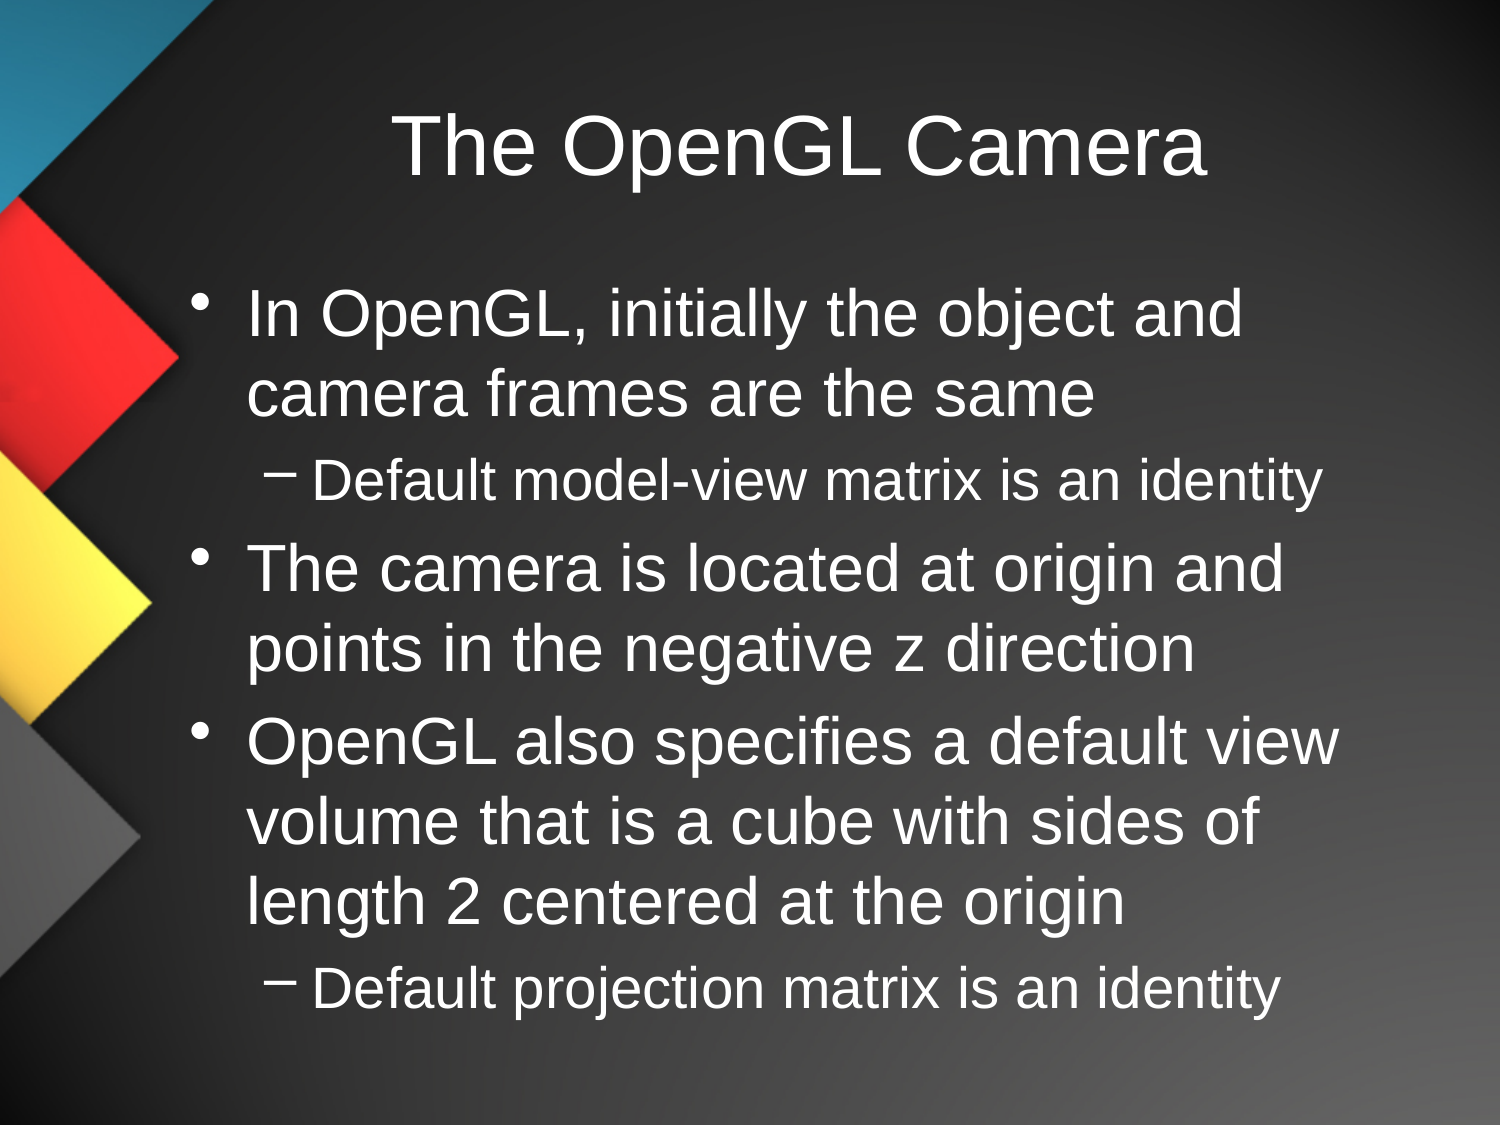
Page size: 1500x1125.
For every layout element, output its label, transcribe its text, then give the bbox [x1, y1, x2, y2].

list In OpenGL, initially the object and camera frames are the same Default model-view matrix is an identity The camera is located at origin and points in the negative z direction OpenGL also specifies a default view volume that is a cube with sides of length 2 centered at the origin Default projection matrix is an identity [174, 262, 1426, 1006]
picture [0, 0, 1500, 1125]
title The OpenGL Camera [174, 44, 1426, 238]
